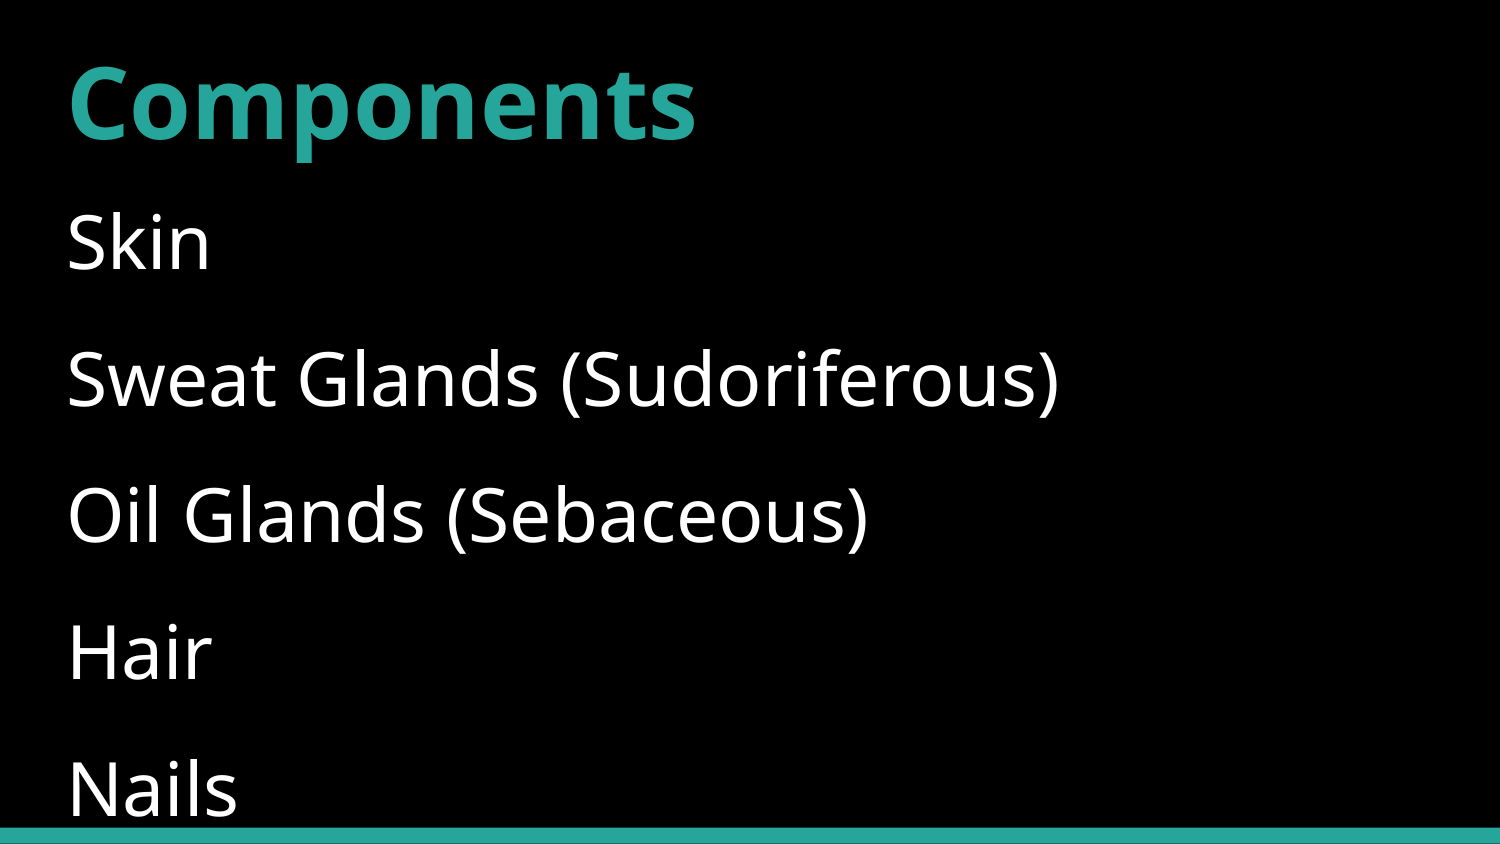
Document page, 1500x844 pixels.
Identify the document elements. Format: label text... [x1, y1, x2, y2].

list Skin Sweat Glands (Sudoriferous) Oil Glands (Sebaceous) Hair Nails [51, 165, 1449, 798]
title Components [51, 24, 1449, 165]
